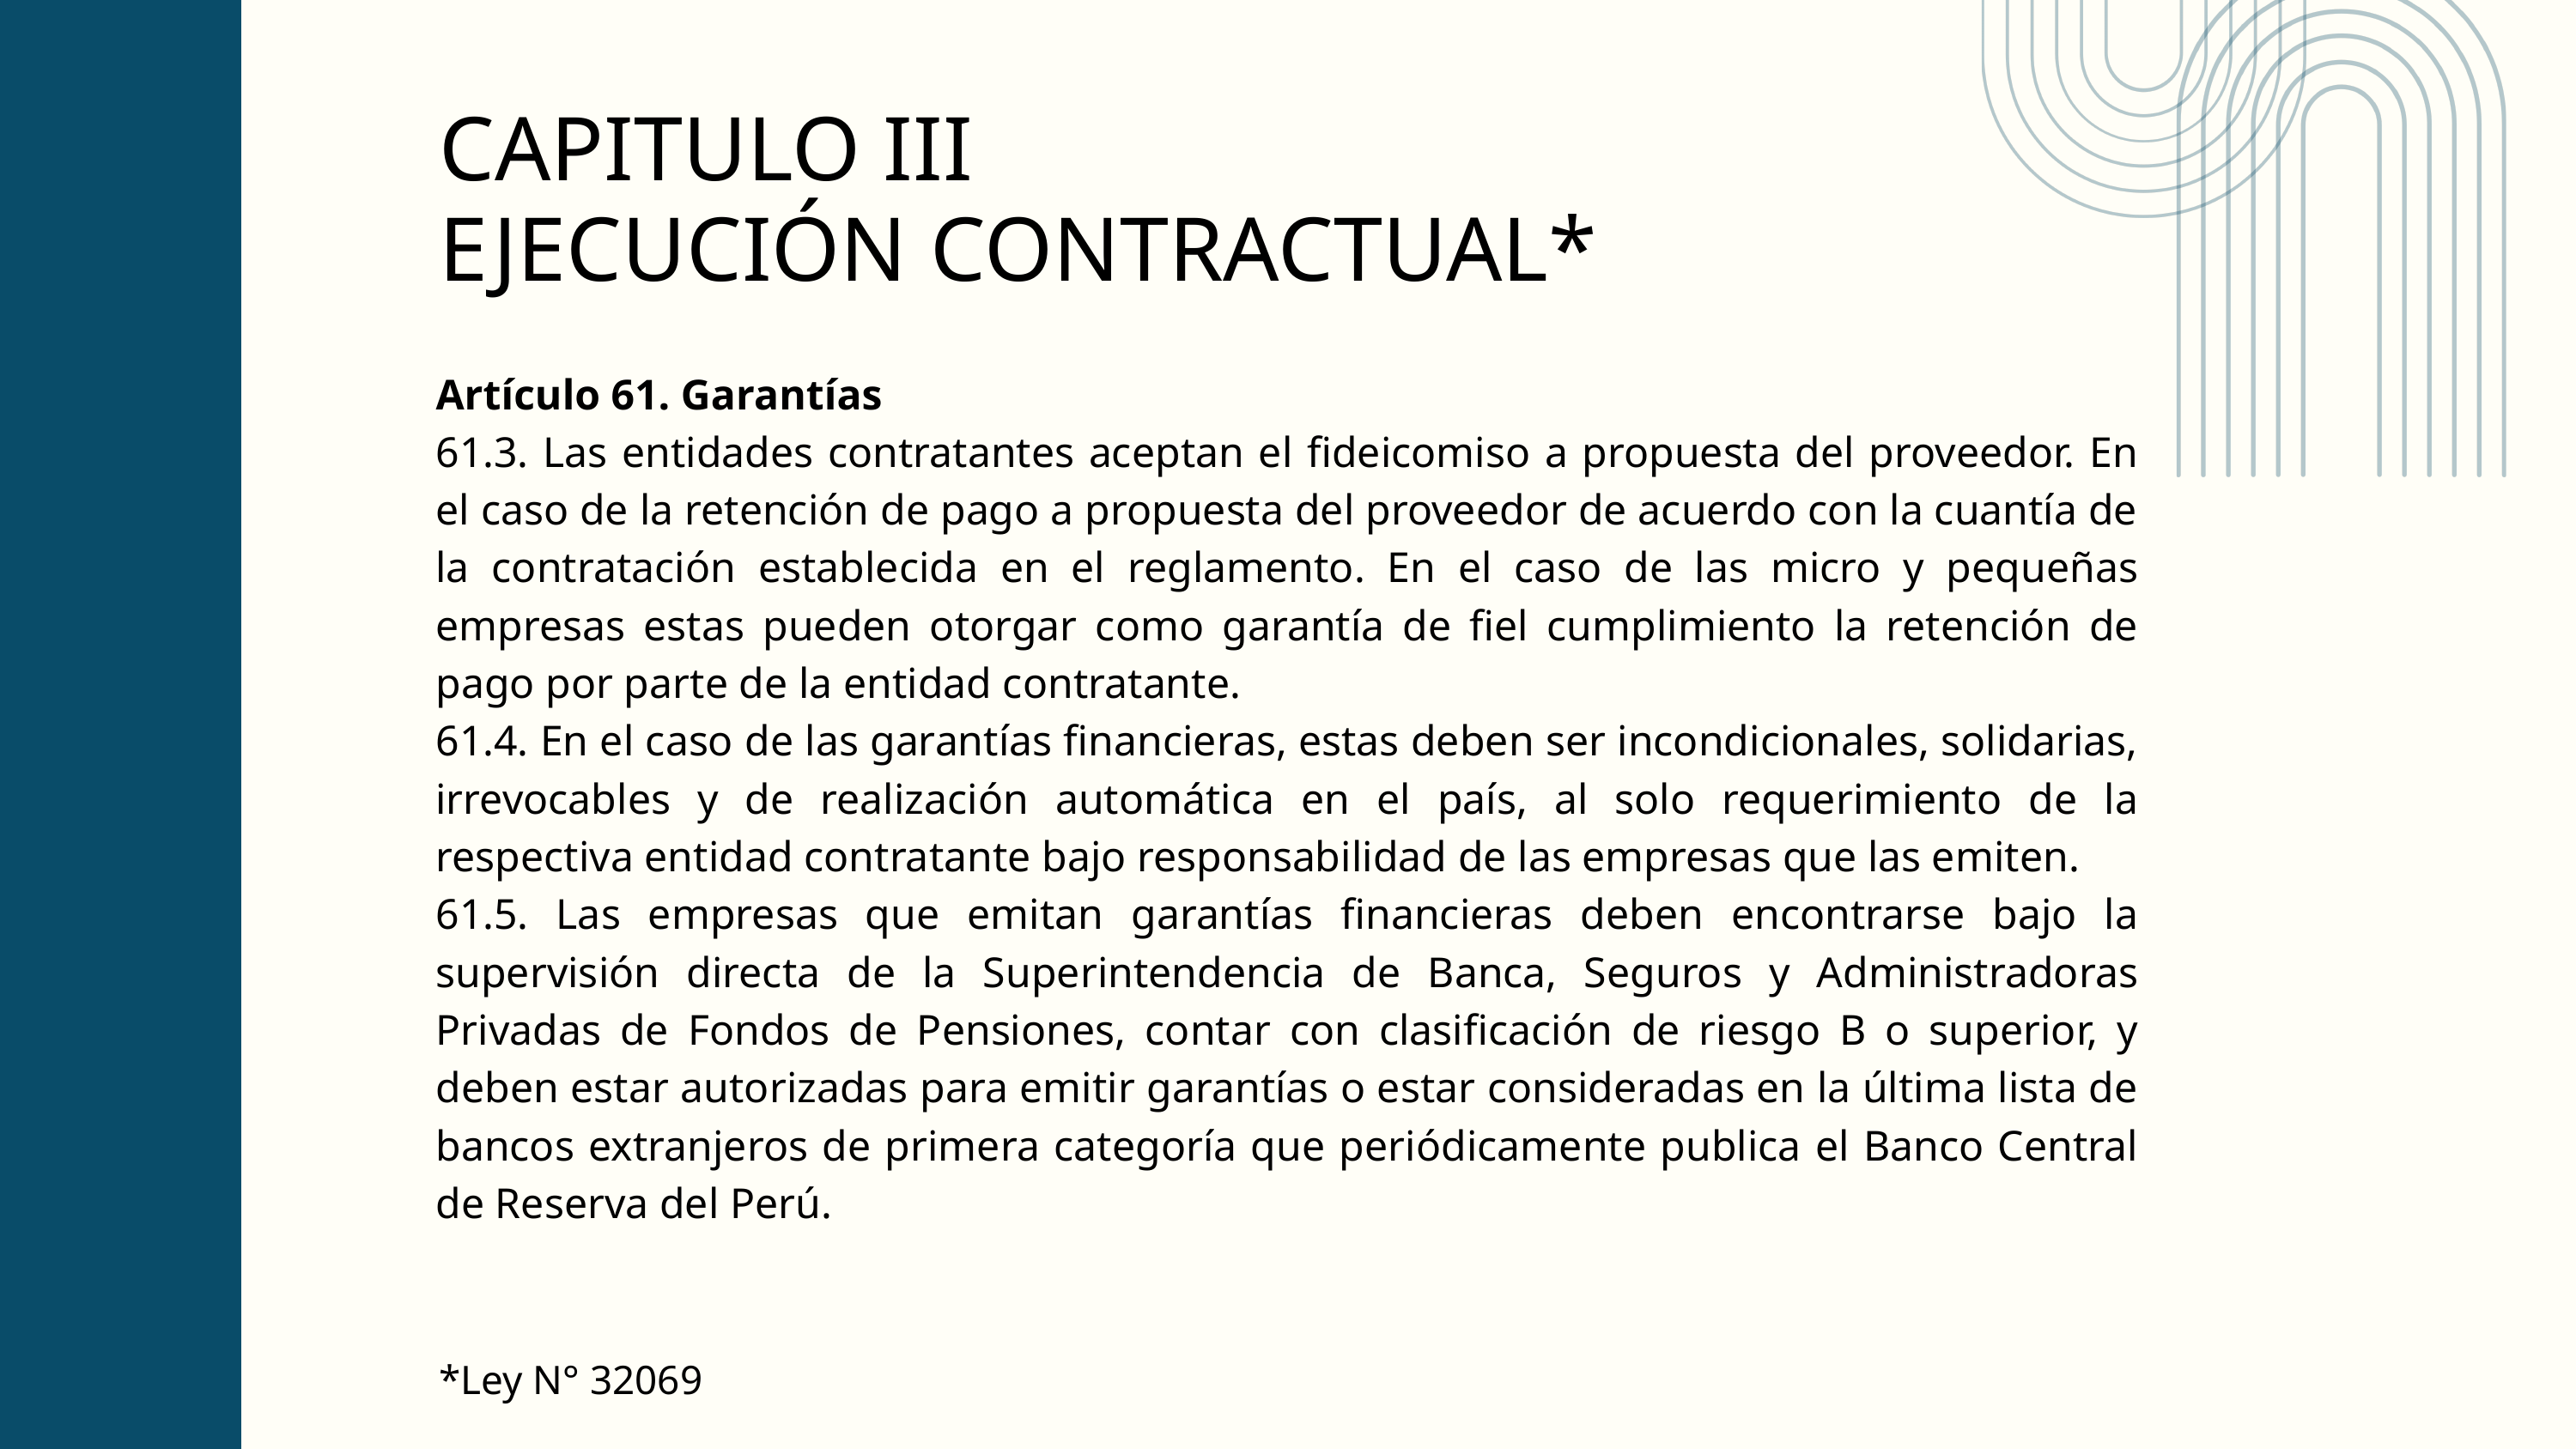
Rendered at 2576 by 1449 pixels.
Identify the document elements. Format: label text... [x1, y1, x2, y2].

text_box [1981, 0, 2306, 218]
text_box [0, 0, 242, 1449]
text_box Artículo 61. Garantías 61.3. Las entidades contratantes aceptan el fideicomiso a propuesta del proveedor. En el caso de la retención de pago a propuesta del proveedor de acuerdo con la cuantía de la contratación establecida en el reglamento. En el caso de las micro y pequeñas empresas estas pueden otorgar como garantía de fiel cumplimiento la retención de pago por parte de la entidad contratante. 61.4. En el caso de las garantías financieras, estas deben ser incondicionales, solidarias, irrevocables y de realización automática en el país, al solo requerimiento de la respectiva entidad contratante bajo responsabilidad de las empresas que las emiten. 61.5. Las empresas que emitan garantías financieras deben encontrarse bajo la supervisión directa de la Superintendencia de Banca, Seguros y Administradoras Privadas de Fondos de Pensiones, contar con clasificación de riesgo B o superior, y deben estar autorizadas para emitir garantías o estar consideradas en la última lista de bancos extranjeros de primera categoría que periódicamente publica el Banco Central de Reserva del Perú. [435, 360, 2141, 1228]
text_box CAPITULO III EJECUCIÓN CONTRACTUAL* [439, 98, 2071, 299]
text_box [2176, 0, 2506, 477]
text_box *Ley N° 32069 [439, 1343, 1516, 1403]
